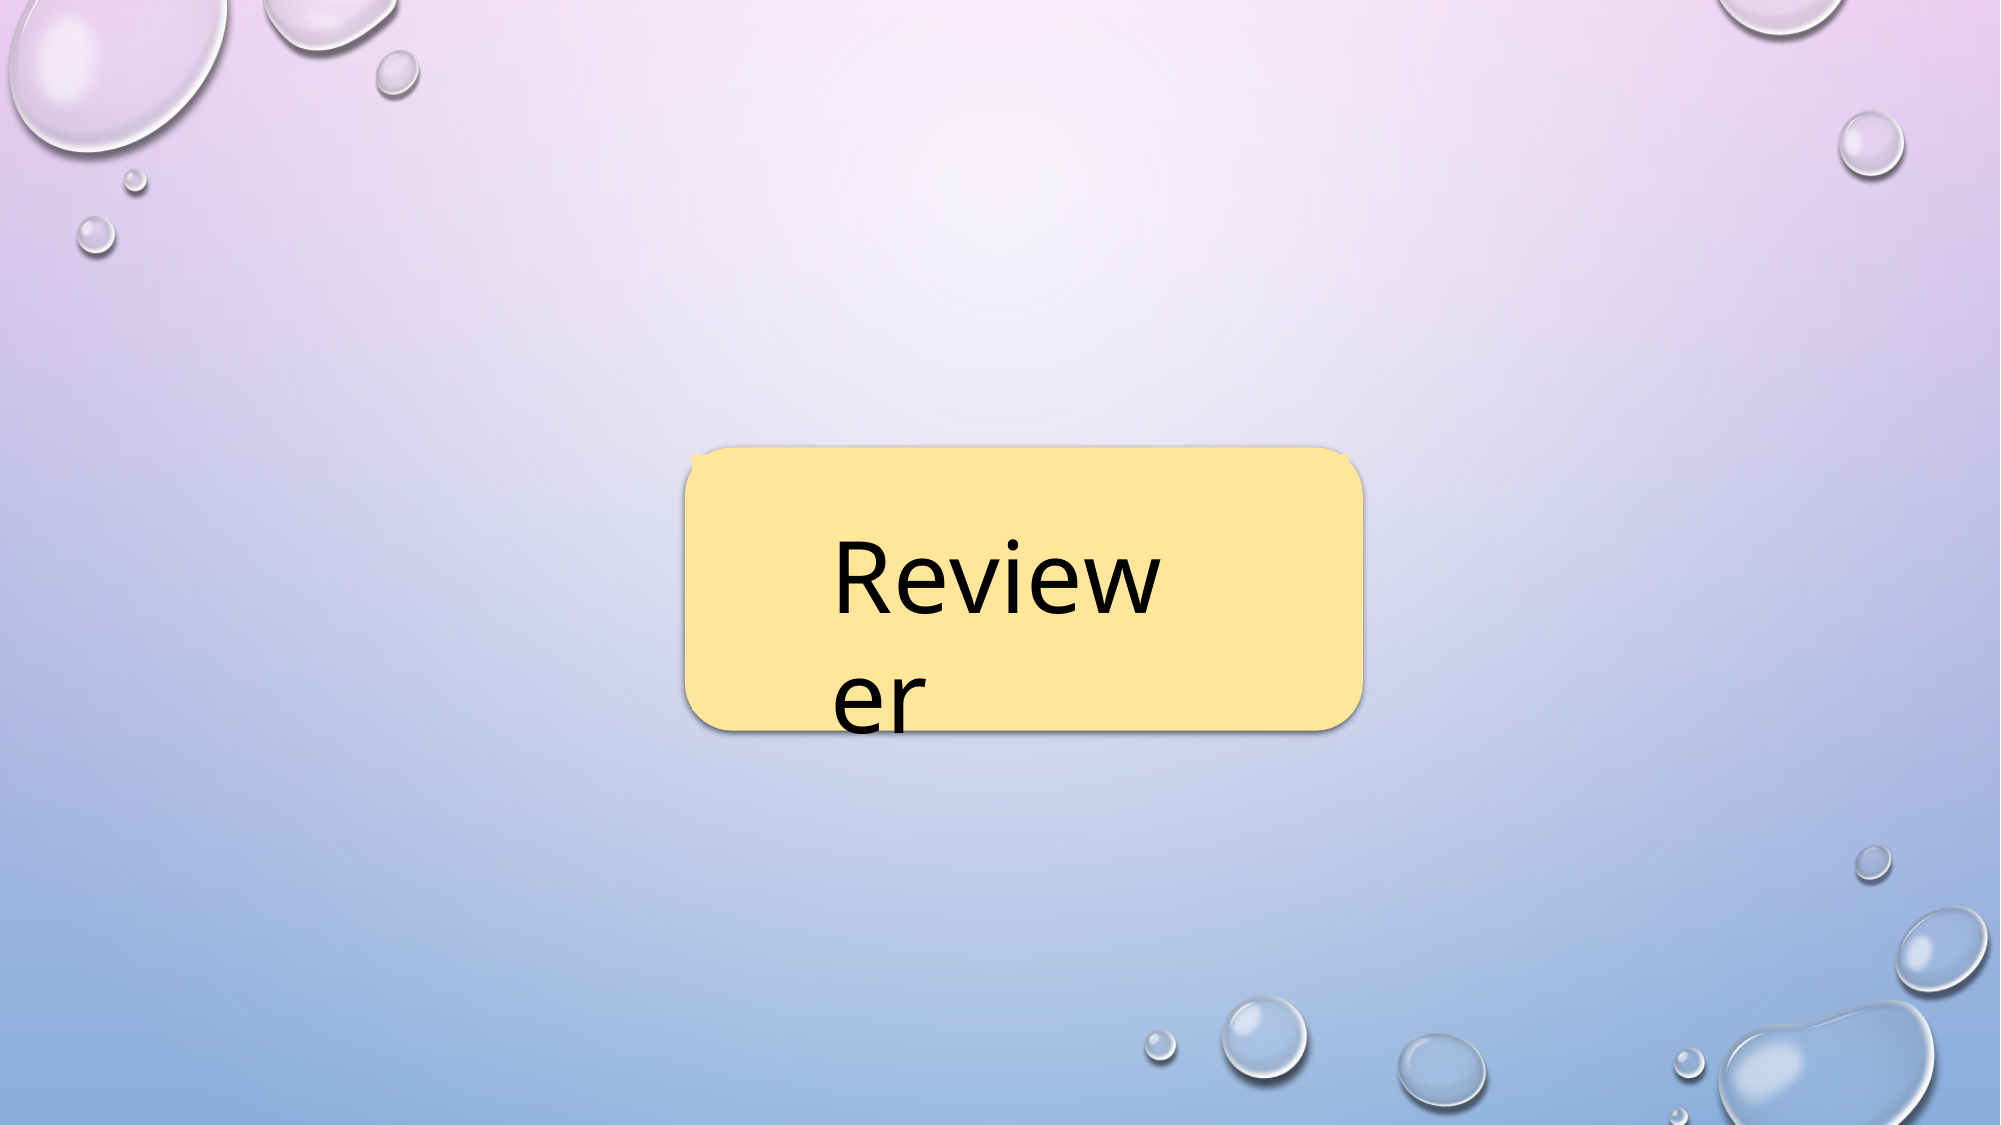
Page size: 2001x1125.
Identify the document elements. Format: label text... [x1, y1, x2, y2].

text_box [708, 447, 1340, 454]
text_box [684, 469, 692, 708]
text_box [692, 454, 1349, 711]
text_box Reviewer [828, 513, 1213, 635]
picture [0, 0, 2000, 1125]
text_box [693, 461, 1363, 731]
text_box [675, 440, 1372, 743]
